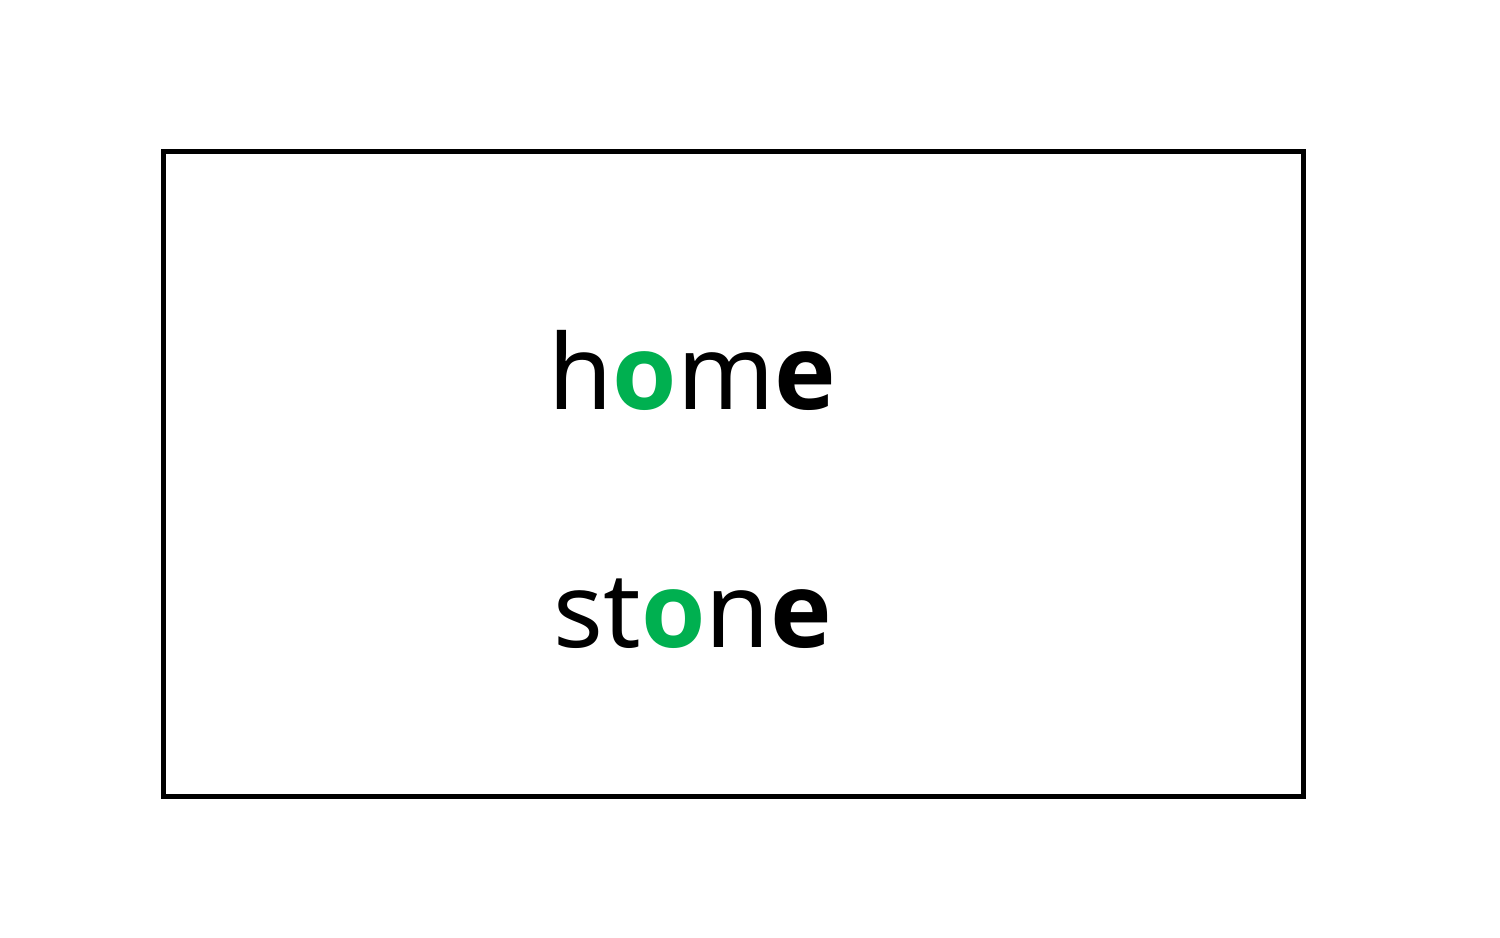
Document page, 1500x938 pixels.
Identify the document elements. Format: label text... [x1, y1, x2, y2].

text_box [163, 150, 1304, 797]
text_box stone [455, 473, 929, 704]
